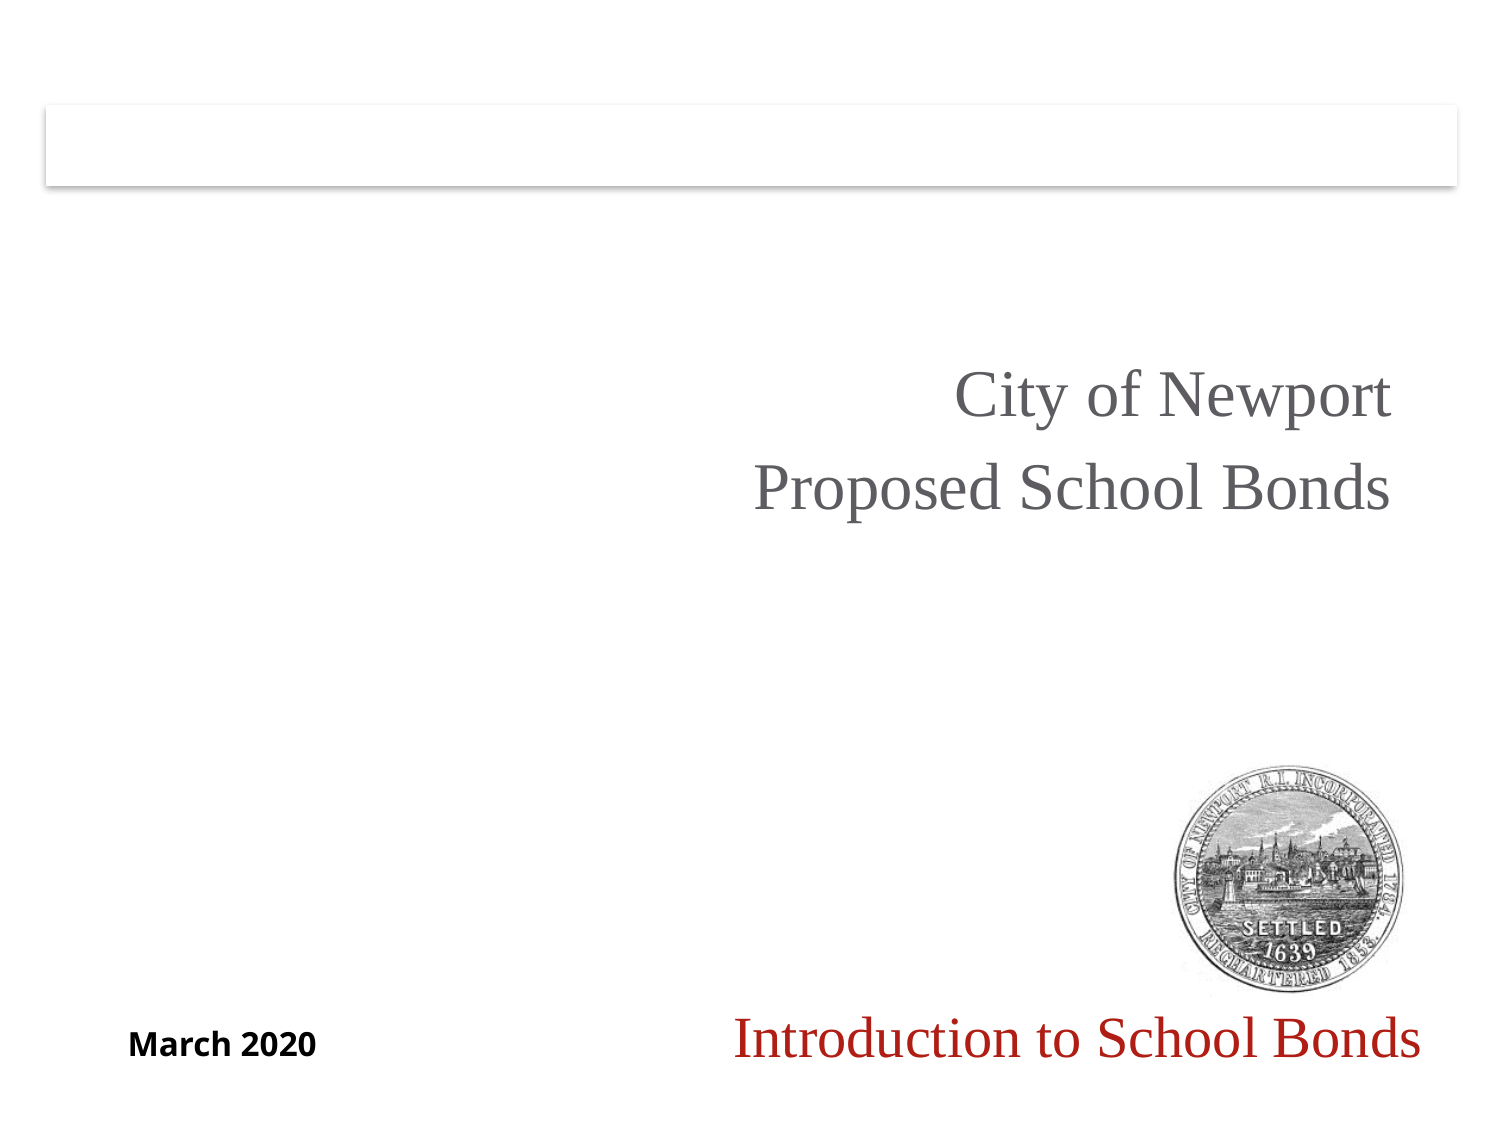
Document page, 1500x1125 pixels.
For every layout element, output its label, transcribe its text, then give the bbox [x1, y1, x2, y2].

list Introduction to School Bonds [112, 1014, 1438, 1077]
text_box March 2020 [112, 1015, 501, 1071]
picture [1169, 762, 1408, 997]
list City of Newport Proposed School Bonds [57, 342, 1408, 405]
